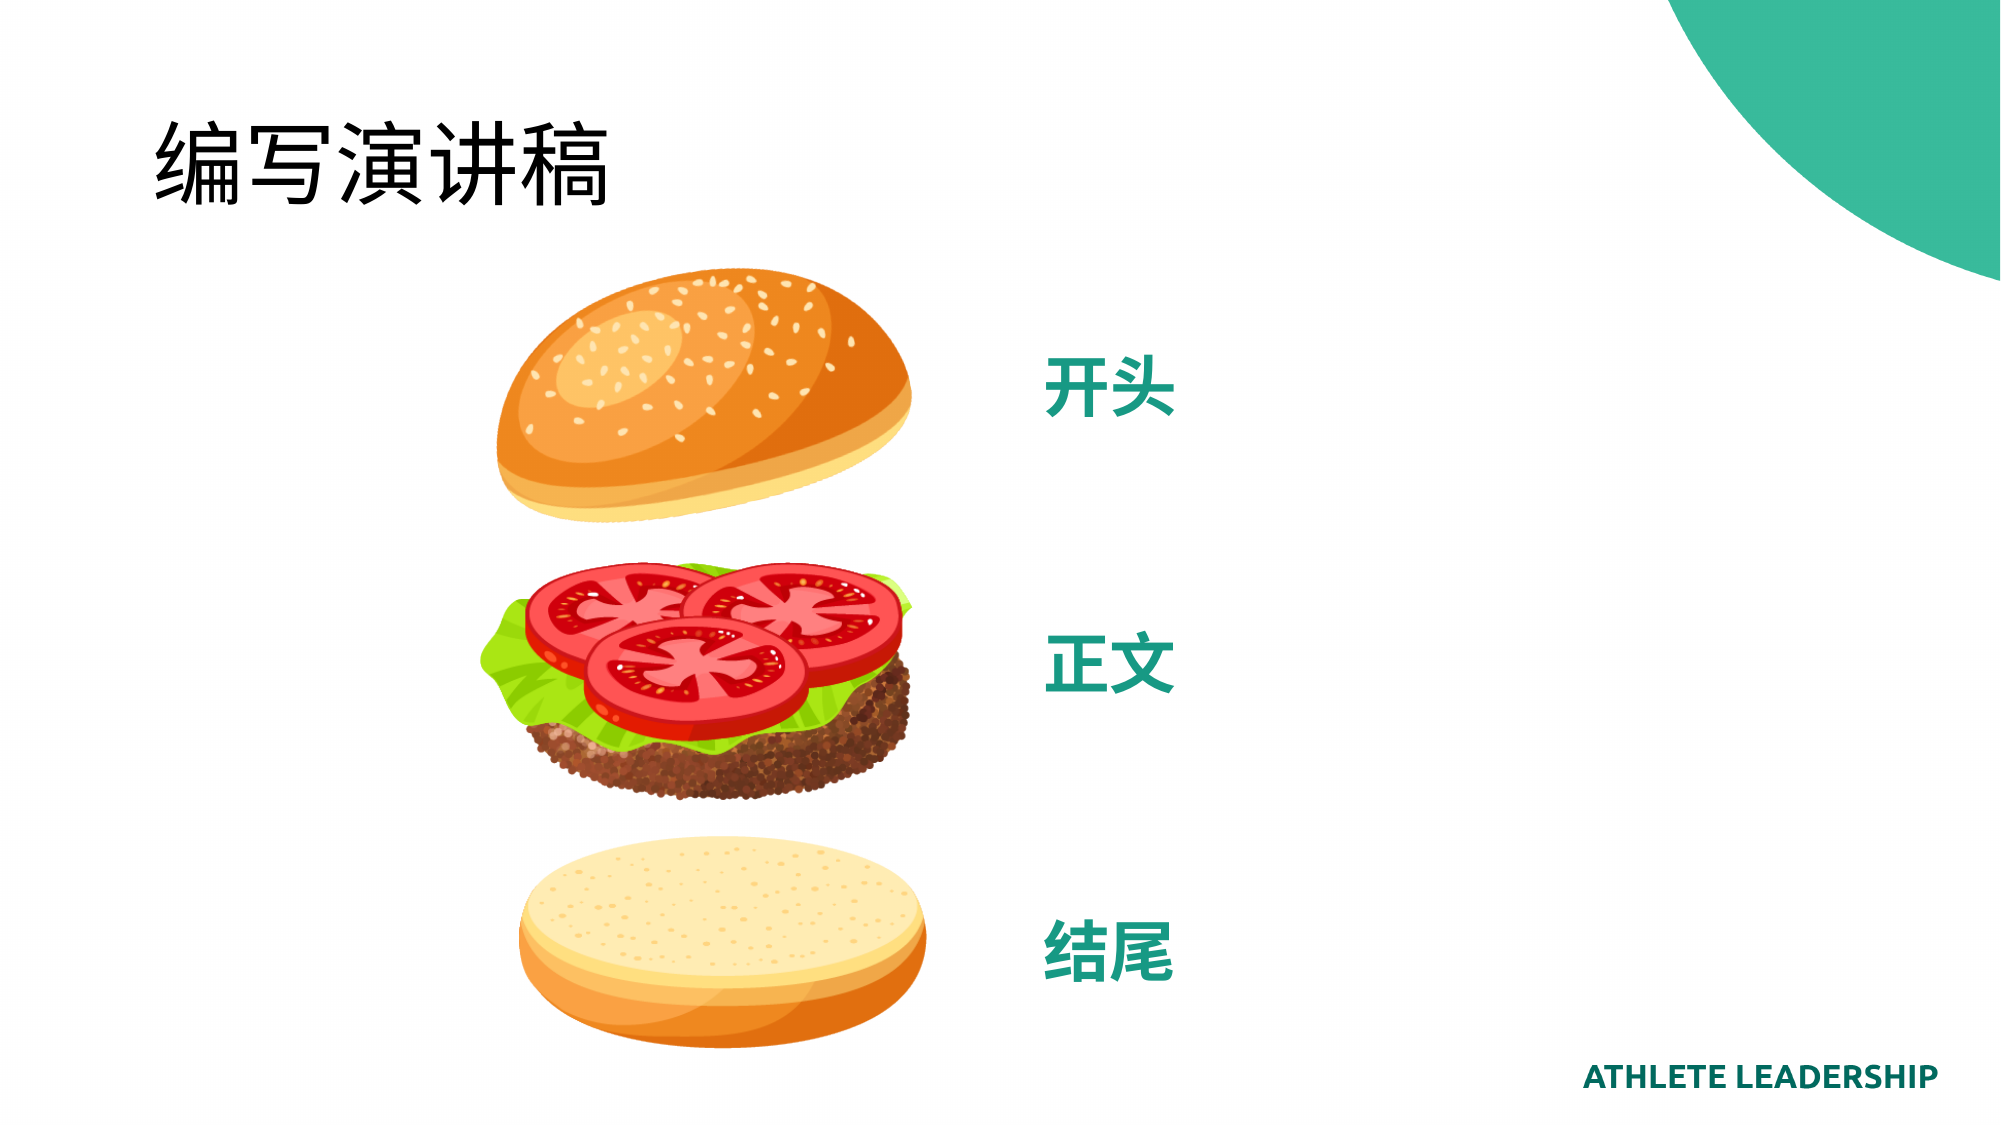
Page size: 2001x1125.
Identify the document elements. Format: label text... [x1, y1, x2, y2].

list 开头 [1028, 297, 1491, 449]
picture [0, 0, 2001, 1125]
text_box 正文 [1028, 574, 1491, 726]
text_box 结尾 [1028, 862, 1491, 1014]
title 编写演讲稿 [137, 59, 1863, 278]
